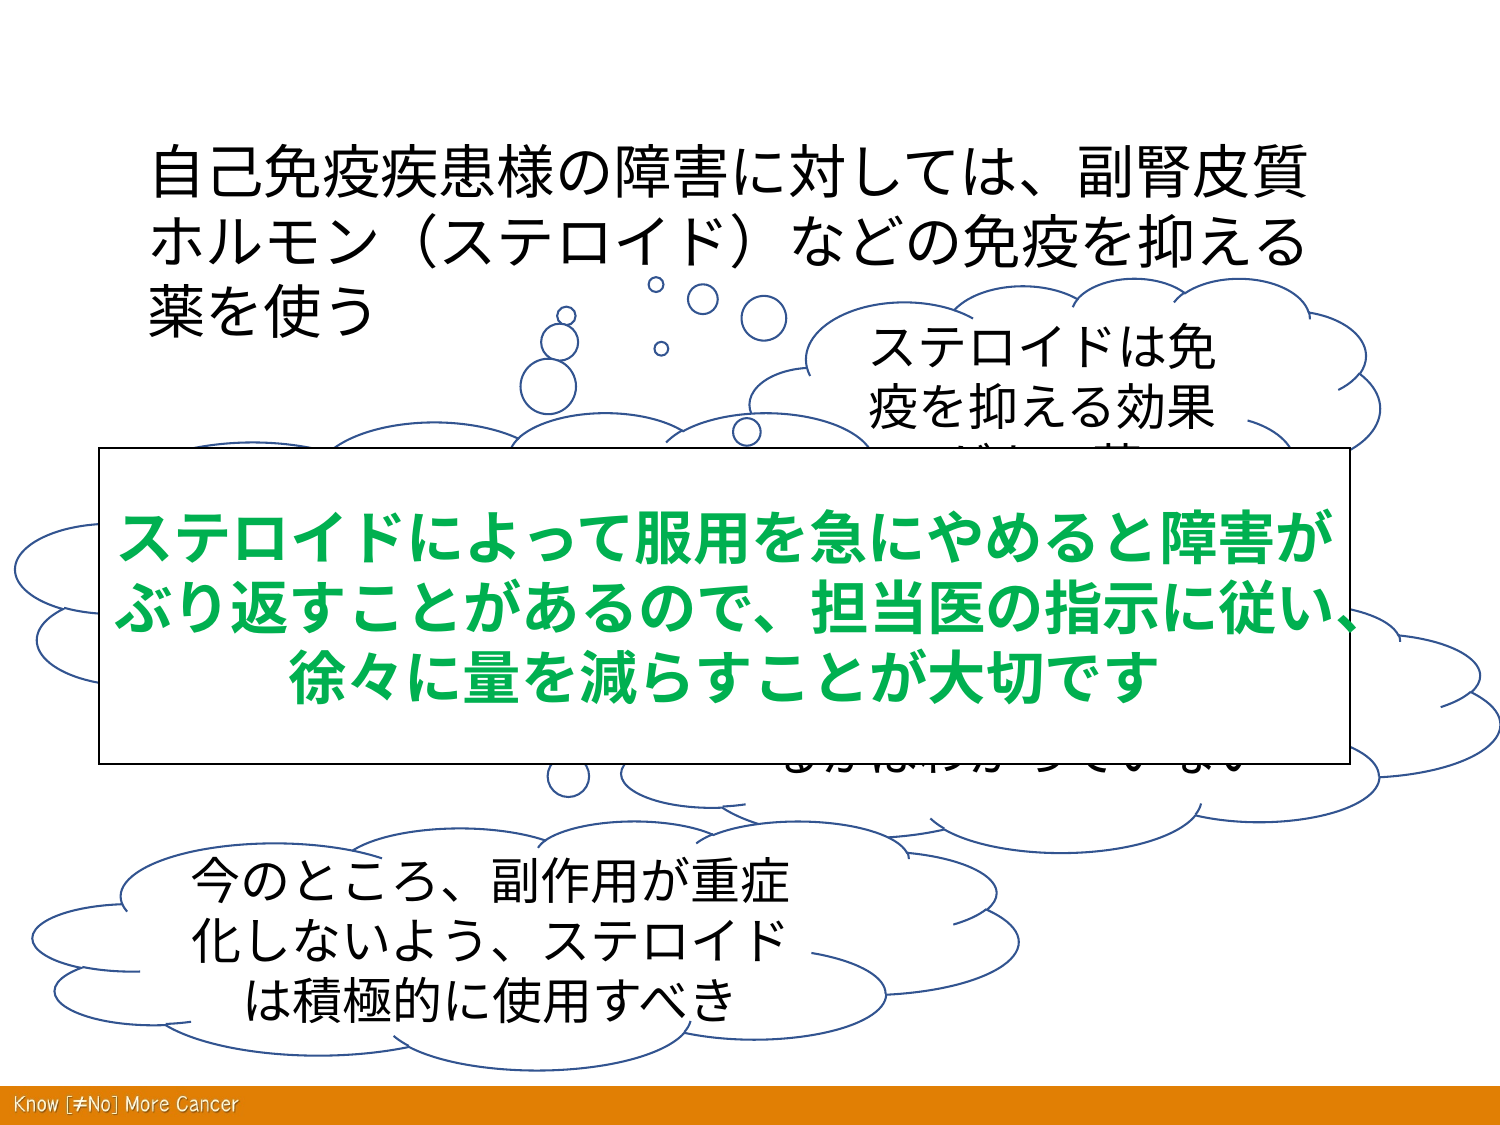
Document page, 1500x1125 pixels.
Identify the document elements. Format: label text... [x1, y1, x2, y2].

text_box 今のところ、副作用が重症化しないよう、ステロイドは積極的に使用すべき [546, 765, 591, 799]
text_box ただし、どの程度低下するかはわかっていない [732, 417, 762, 447]
text_box 免疫チェックポイント阻害薬のがんに対する効果を低下させる可能性がないとはいえない [519, 305, 580, 416]
text_box ステロイドは免疫を抑える効果がある薬 [748, 277, 1382, 451]
picture [0, 1086, 1500, 1125]
text_box 免疫チェックポイント阻害薬のがんに対する効果を低下させる可能性がないとはいえない [333, 412, 870, 447]
text_box 今のところ、副作用が重症化しないよう、ステロイドは積極的に使用すべき [31, 820, 1020, 1072]
text_box ステロイドによって服用を急にやめると障害がぶり返すことがあるので、担当医の指示に従い、徐々に量を減らすことが大切です [98, 447, 1351, 765]
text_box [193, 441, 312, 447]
text_box ステロイドは免疫を抑える効果がある薬 [740, 294, 788, 342]
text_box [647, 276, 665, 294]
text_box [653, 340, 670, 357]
text_box ただし、どの程度低下するかはわかっていない [619, 608, 1500, 855]
text_box 自己免疫疾患様の障害に対しては、副腎皮質ホルモン（ステロイド）などの免疫を抑える薬を使う [132, 127, 1368, 353]
text_box ステロイドは免疫を抑える効果がある薬 [686, 283, 719, 316]
text_box 免疫チェックポイント阻害薬のがんに対する効果を低下させる可能性がないとはいえない [13, 523, 98, 684]
